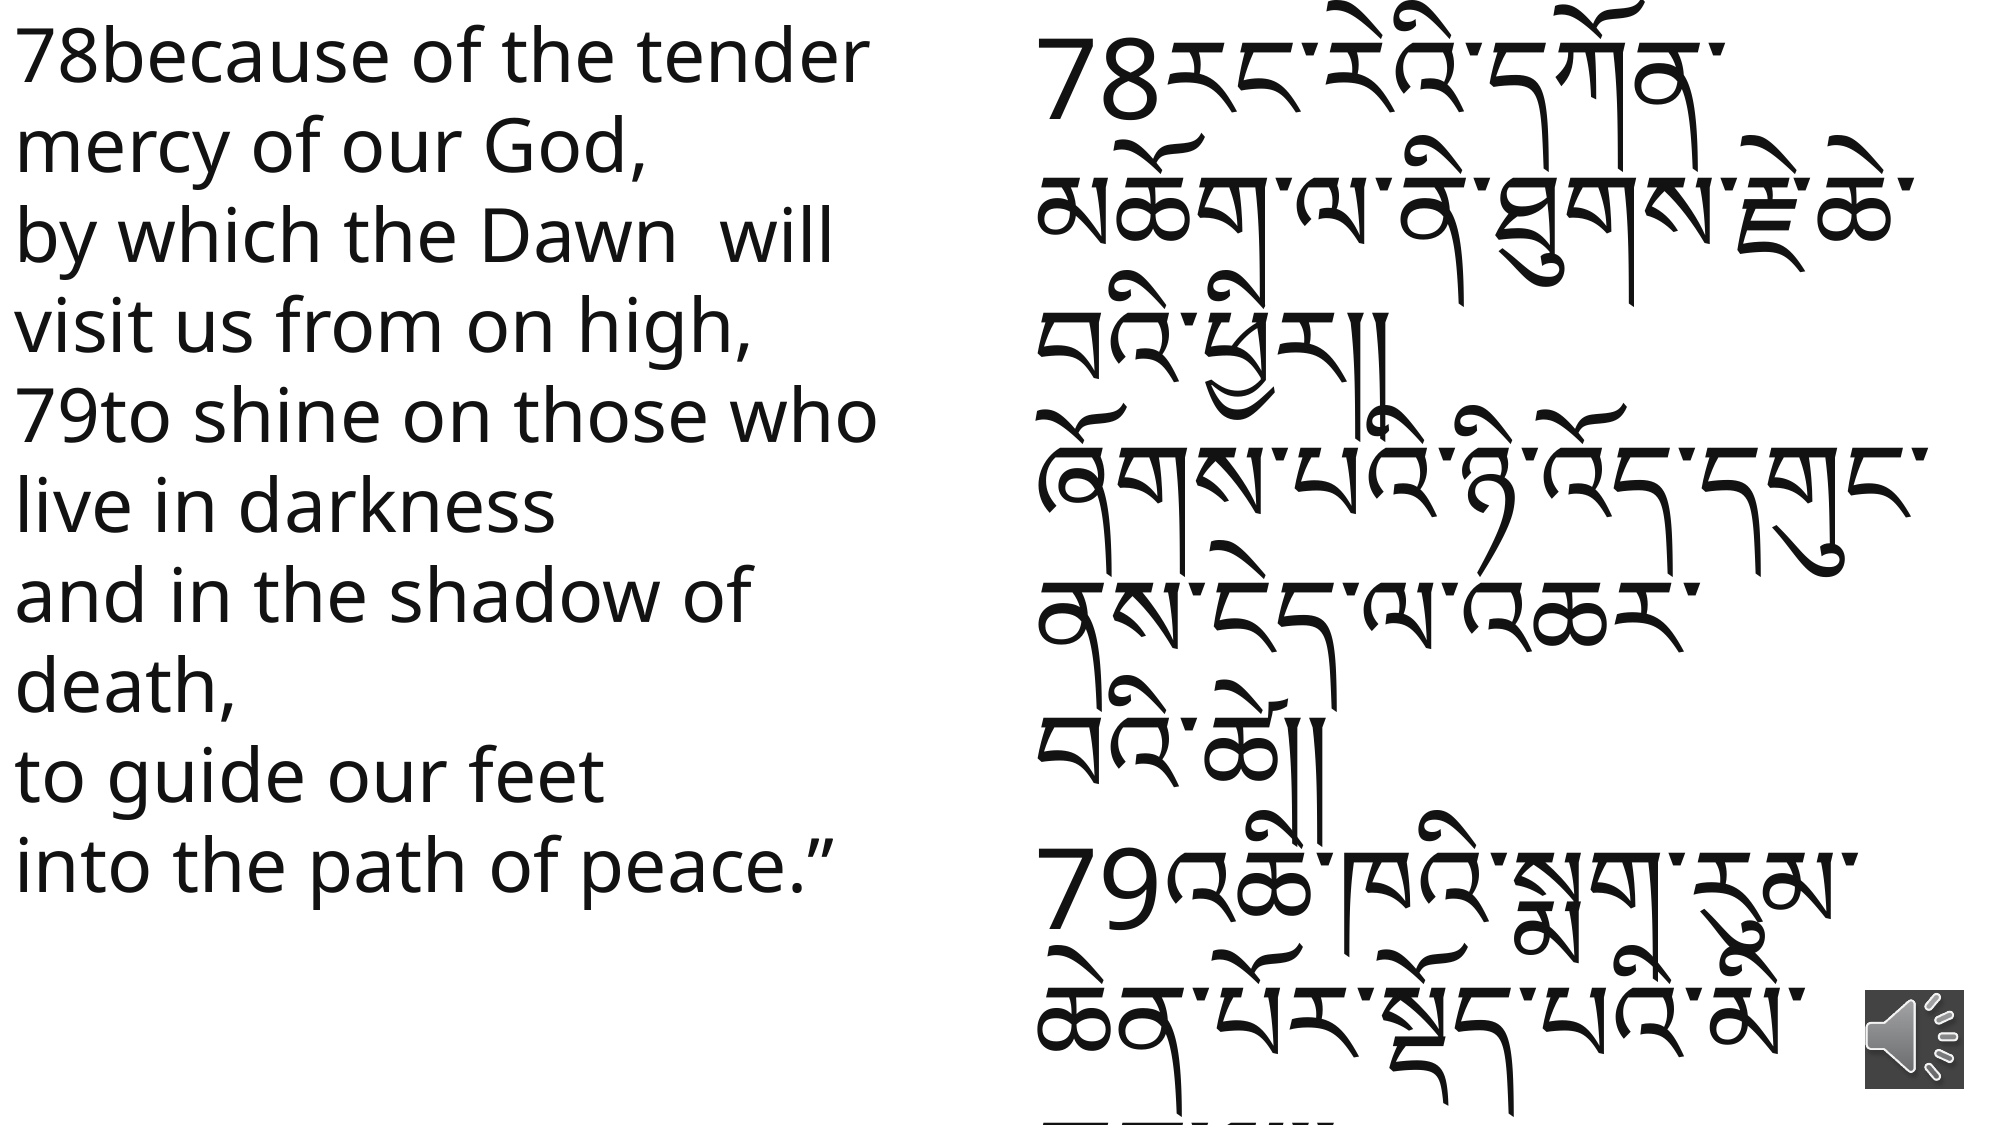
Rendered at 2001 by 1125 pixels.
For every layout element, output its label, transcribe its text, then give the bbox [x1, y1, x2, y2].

text_box 78because of the tender mercy of our God, by which the Dawn will visit us from on high, 79to shine on those who live in darkness and in the shadow of death, to guide our feet into the path of peace.” [0, 0, 981, 1125]
picture [1864, 989, 1965, 1090]
text_box 78རང་རེའི་དཀོན་མཆོག་ལ་ནི་ཐུགས་རྗེ་ཆེ་བའི༌ཕྱིར།། ཞོགས་པའི་ཉི་འོད་དགུང་ནས་ངེད་ལ་འཆར་བའི༌ཚེ།། 79འཆི་ཁའི་སྨག་རུམ་ཆེན་པོར་སྡོད་པའི་མི་ཀུན༌ལ།། འོད་སྣང་འཕྲོ་ཞིང་གོམ་པ་བདེ་བའི་ལམ་དུ༌འཇུག །ཅེས༌པའོ།། [1019, 0, 2000, 1125]
